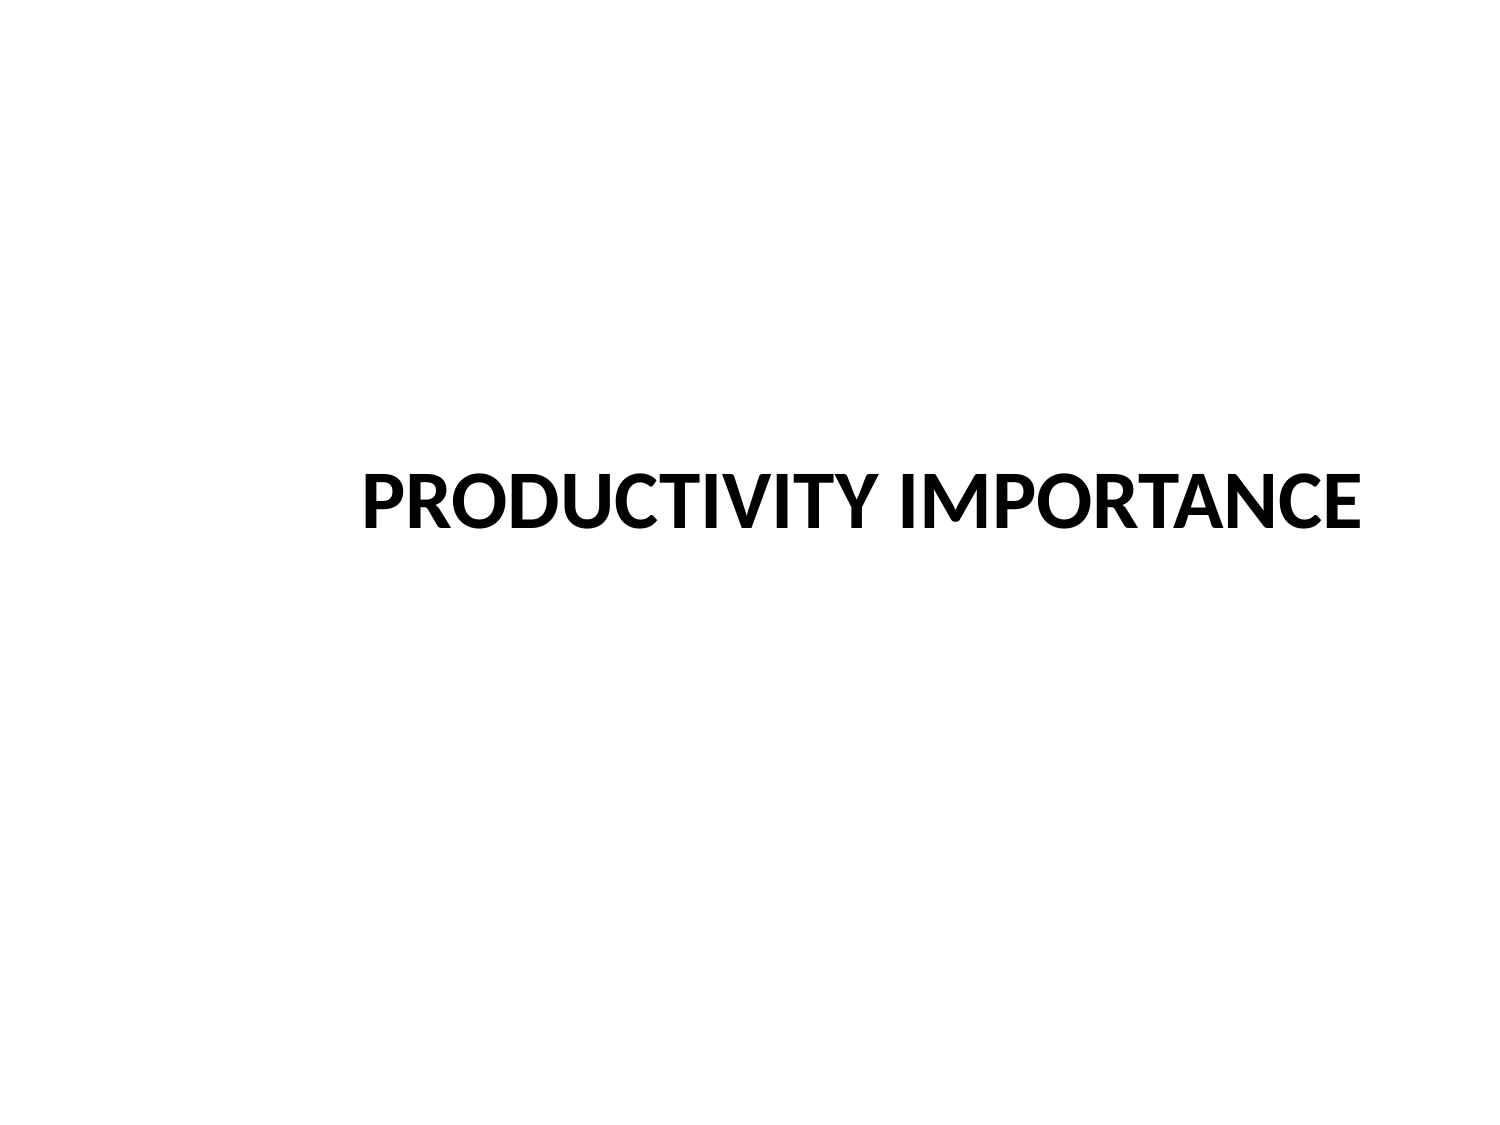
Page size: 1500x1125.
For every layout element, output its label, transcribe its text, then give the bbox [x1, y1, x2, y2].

title Productivity Importance [225, 437, 1500, 661]
